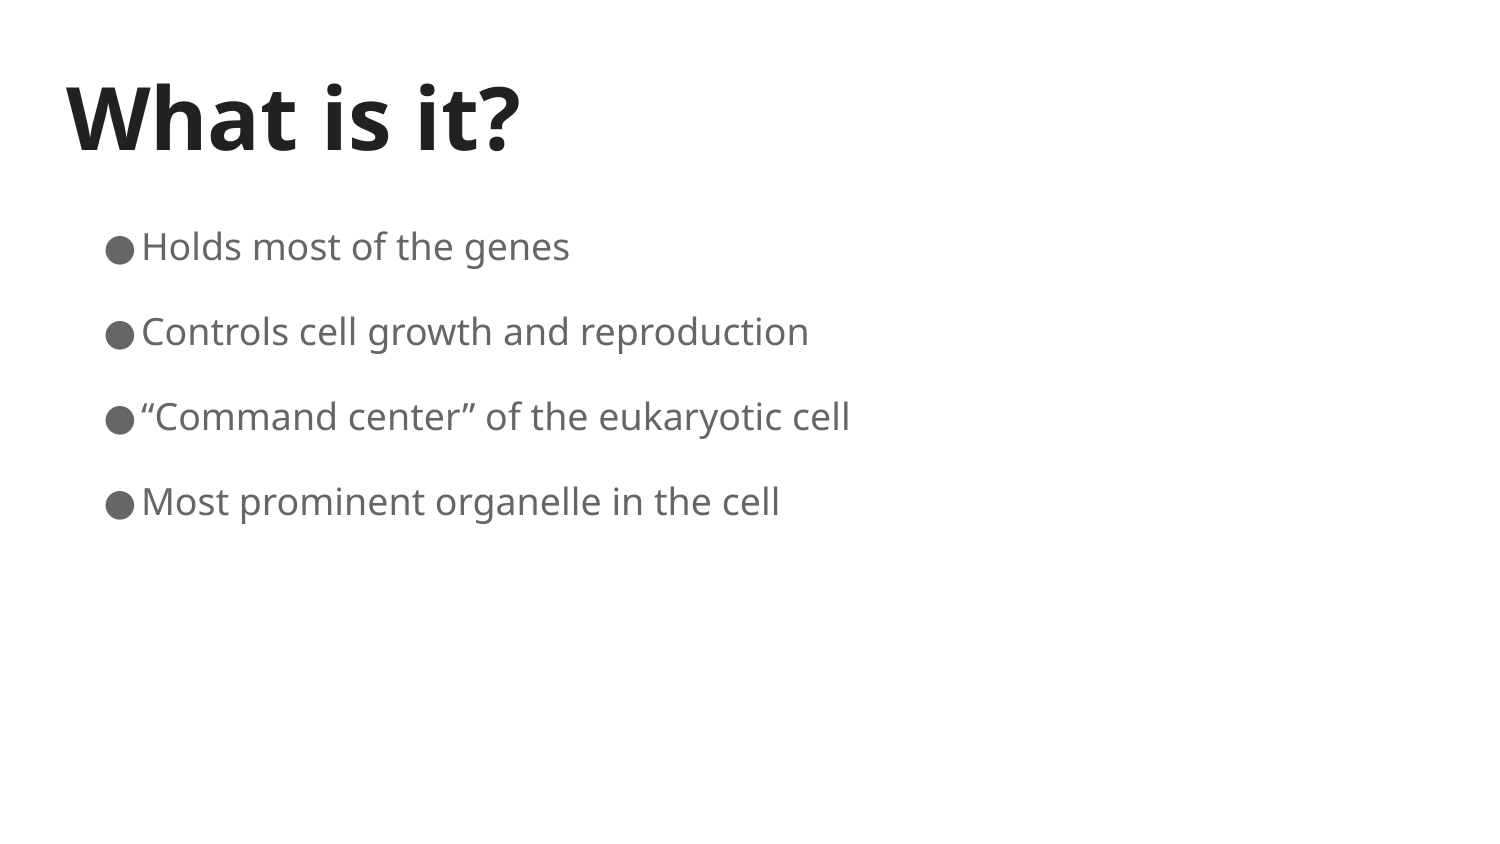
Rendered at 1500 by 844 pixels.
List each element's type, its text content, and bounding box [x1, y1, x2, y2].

list Holds most of the genes Controls cell growth and reproduction “Command center” of the eukaryotic cell Most prominent organelle in the cell [51, 201, 1449, 750]
title What is it? [51, 48, 1449, 180]
